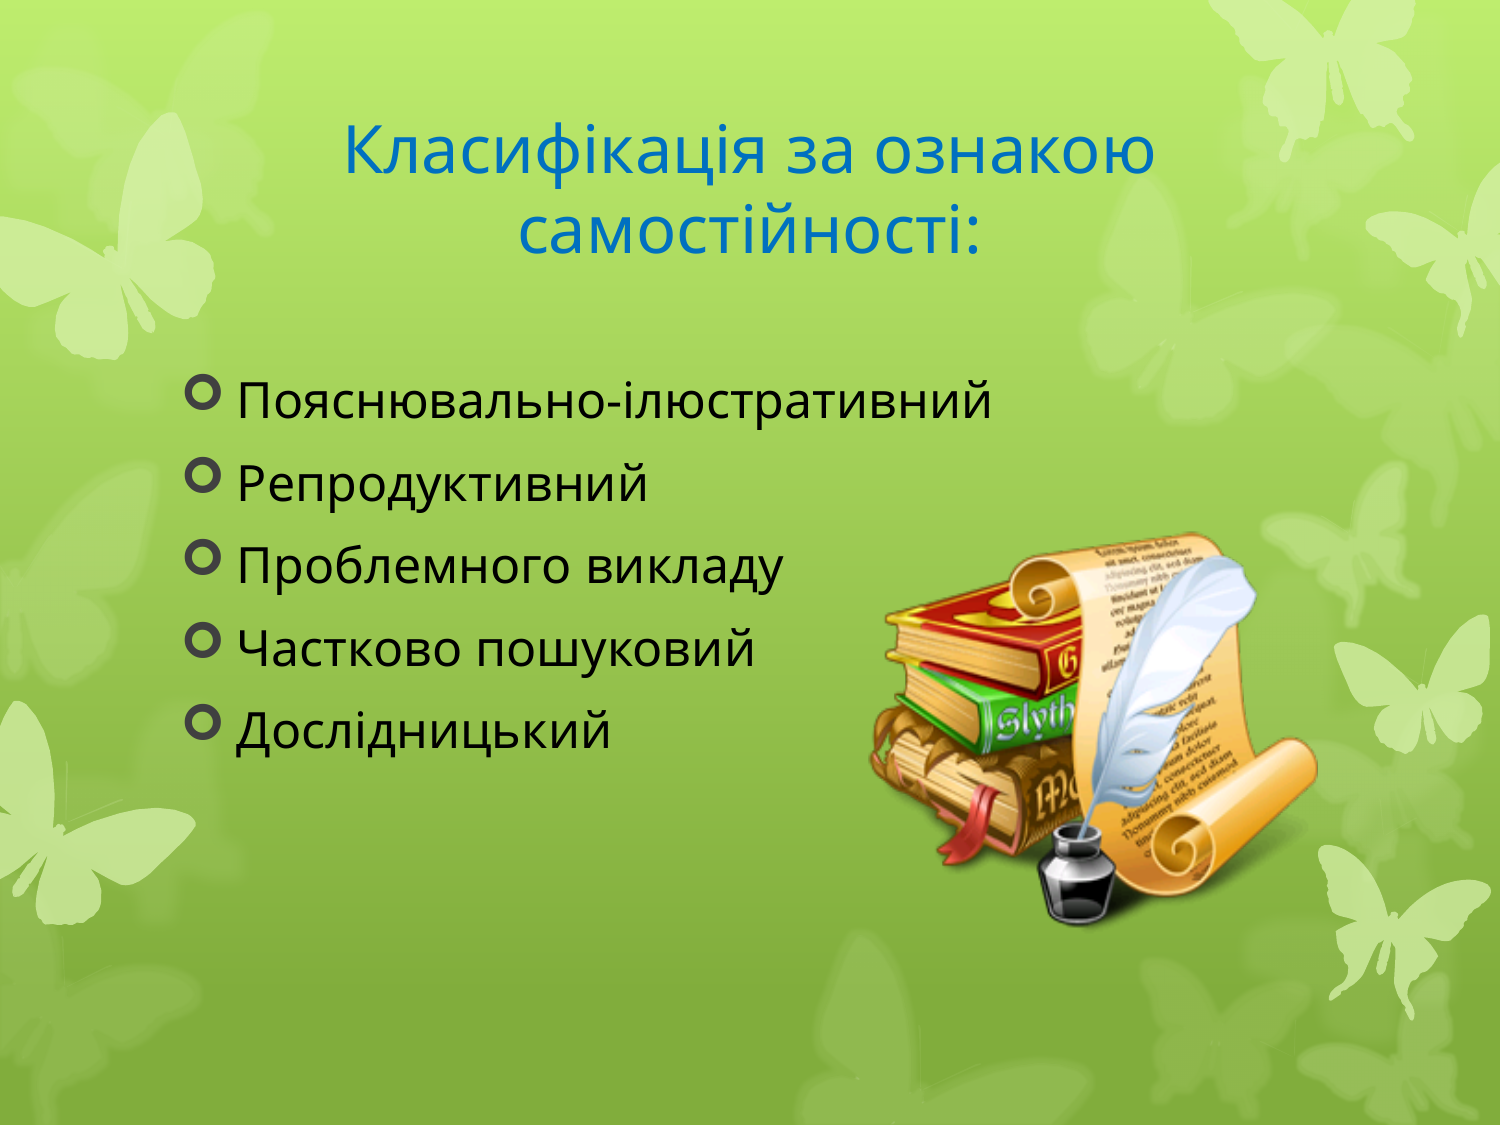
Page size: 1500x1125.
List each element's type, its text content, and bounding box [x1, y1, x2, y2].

title Класифікація за ознакою самостійності: [165, 110, 1335, 263]
list Пояснювально-ілюстративний Репродуктивний Проблемного викладу Частково пошуковий Дослідницький [165, 296, 1335, 962]
picture [855, 455, 1330, 1001]
